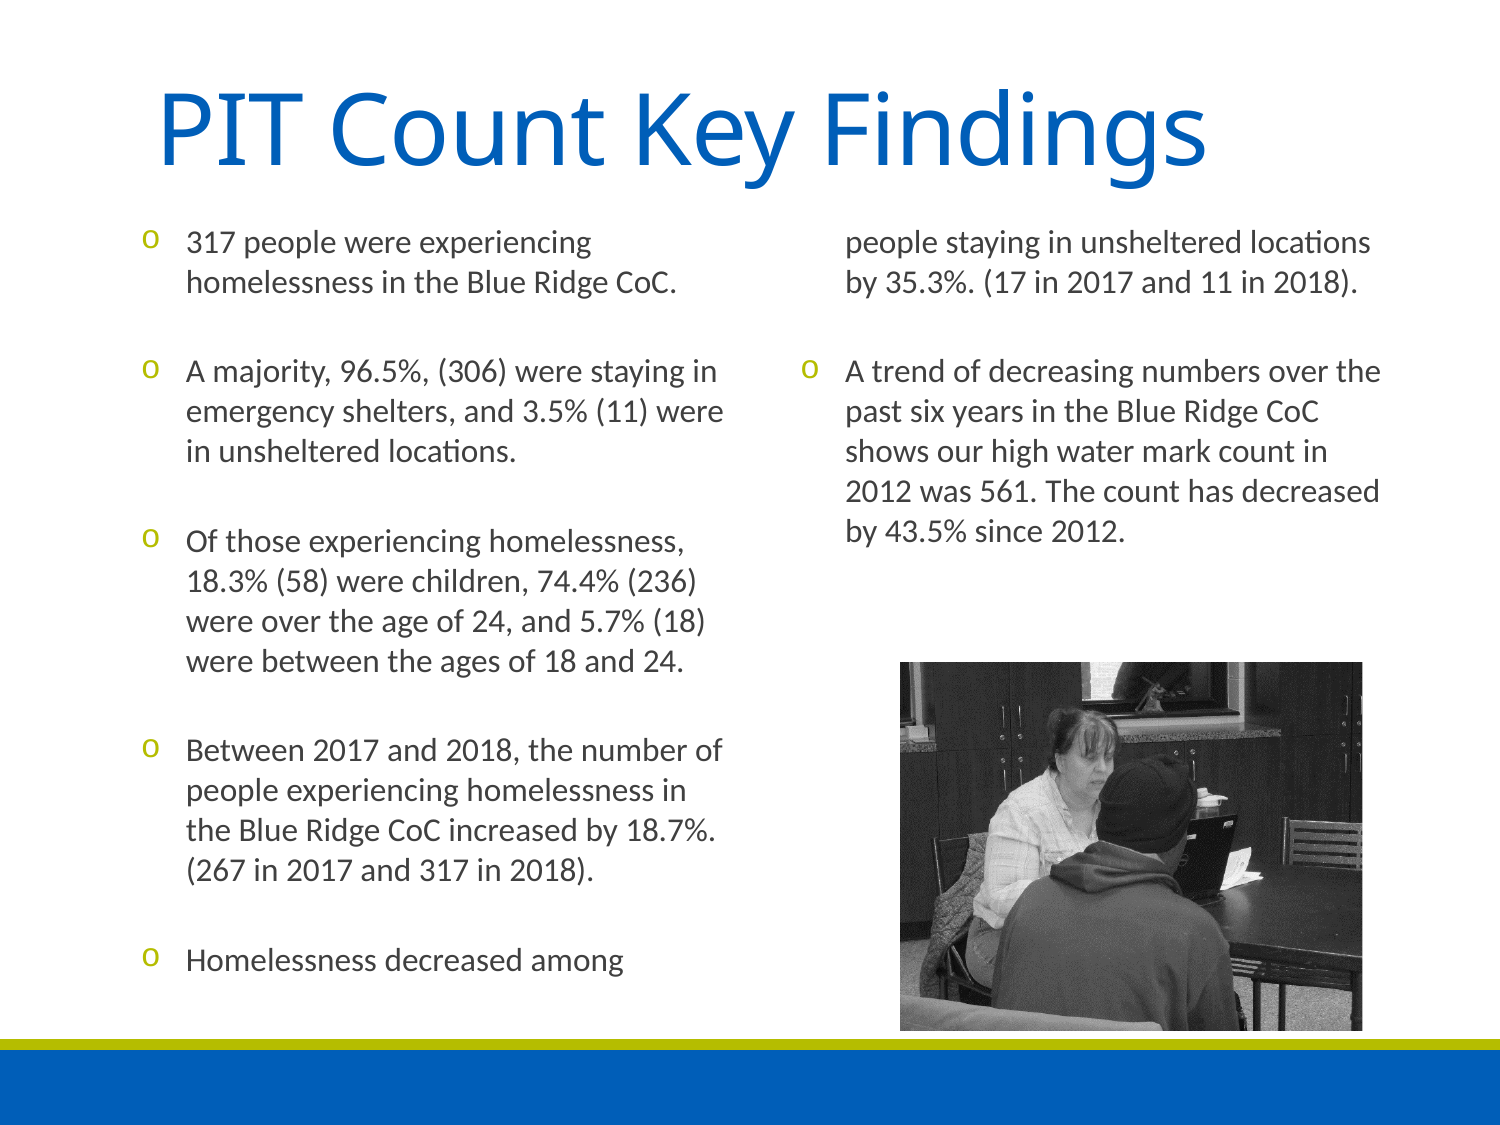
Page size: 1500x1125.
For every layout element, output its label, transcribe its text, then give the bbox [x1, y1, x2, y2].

picture [899, 661, 1363, 1031]
list 317 people were experiencing homelessness in the Blue Ridge CoC. A majority, 96.5%, (306) were staying in emergency shelters, and 3.5% (11) were in unsheltered locations. Of those experiencing homelessness, 18.3% (58) were children, 74.4% (236) were over the age of 24, and 5.7% (18) were between the ages of 18 and 24. Between 2017 and 2018, the number of people experiencing homelessness in the Blue Ridge CoC increased by 18.7%. (267 in 2017 and 317 in 2018). Homelessness decreased among people staying in unsheltered locations by 35.3%. (17 in 2017 and 11 in 2018). A trend of decreasing numbers over the past six years in the Blue Ridge CoC shows our high water mark count in 2012 was 561. The count has decreased by 43.5% since 2012. [140, 212, 1385, 1000]
title PIT Count Key Findings [140, 16, 1379, 212]
